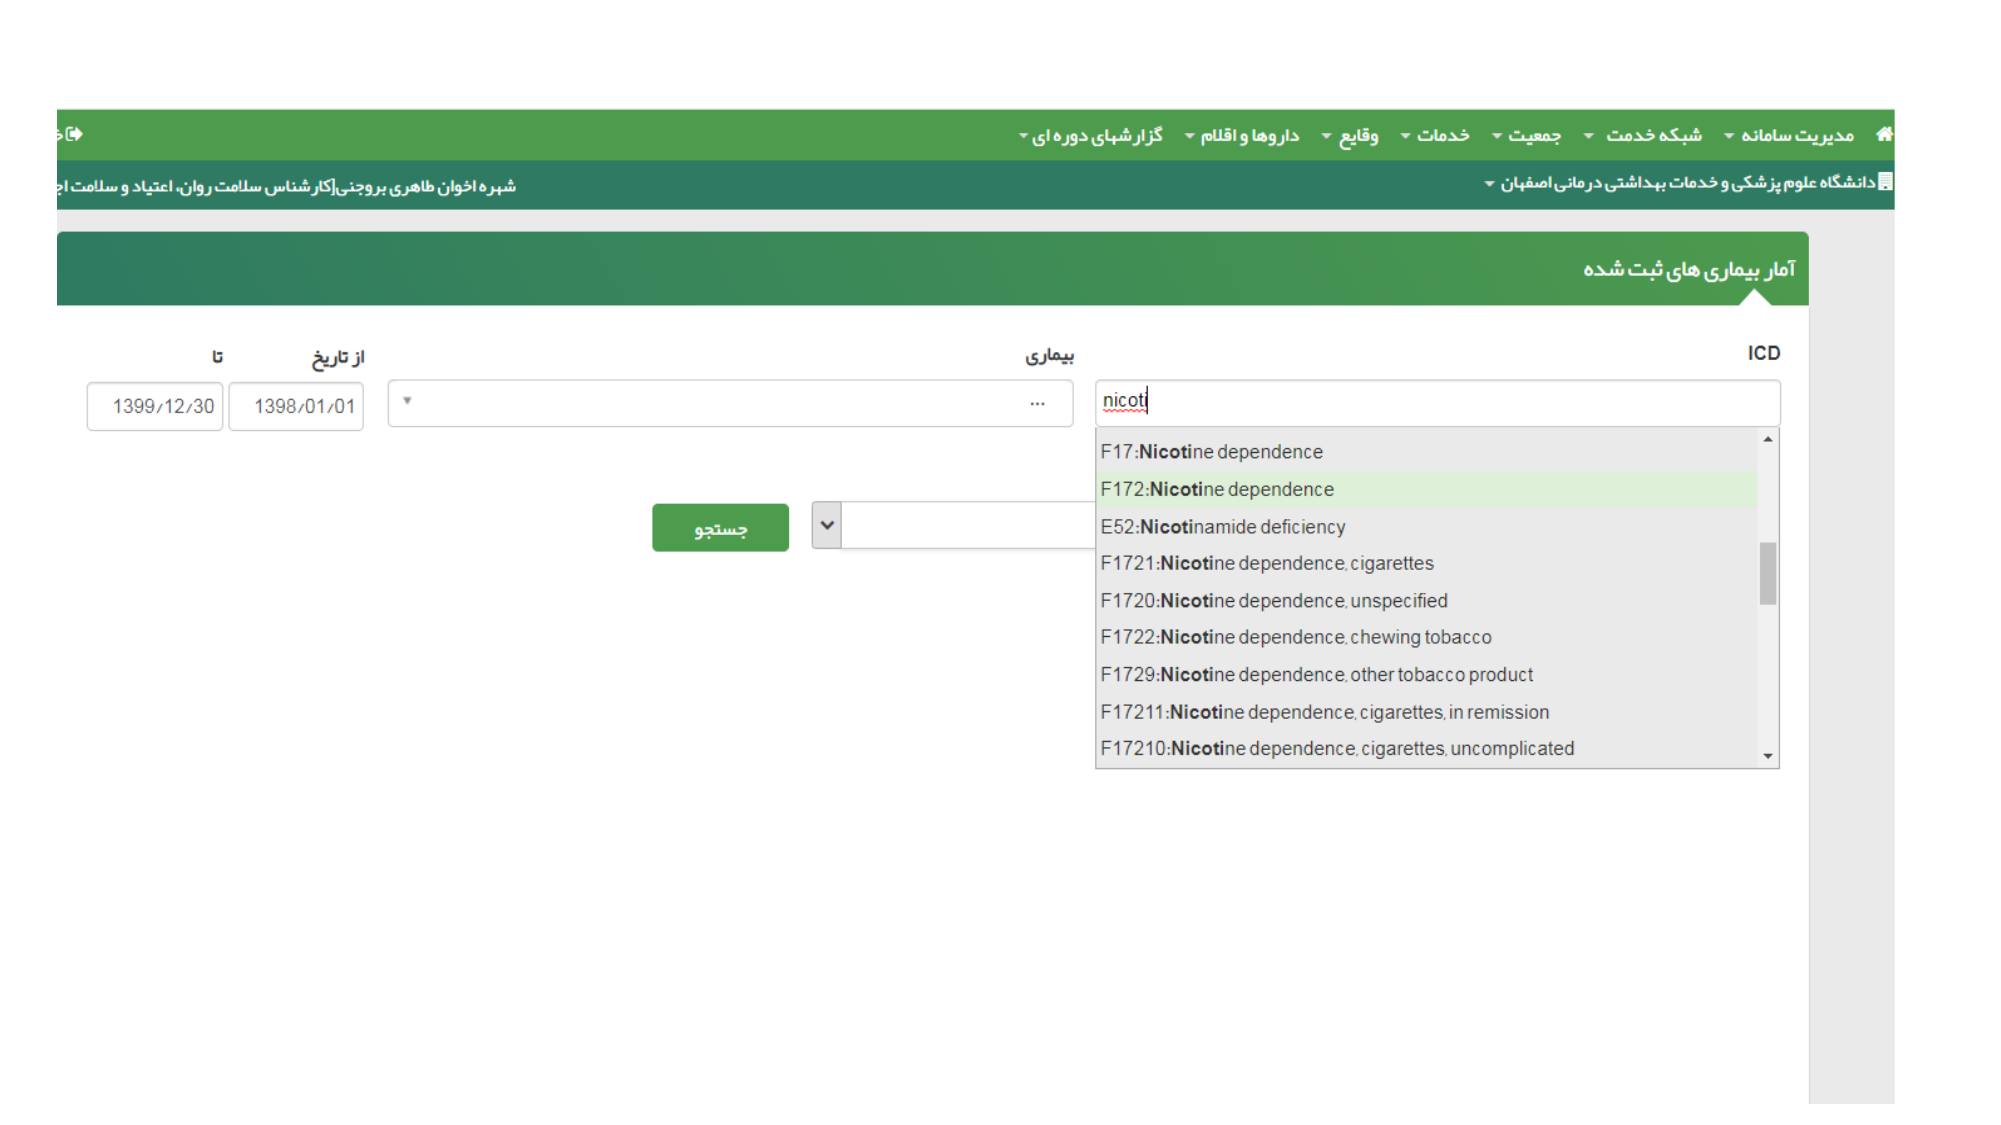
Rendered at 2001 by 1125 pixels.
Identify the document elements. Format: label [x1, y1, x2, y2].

list [57, 107, 1895, 1104]
